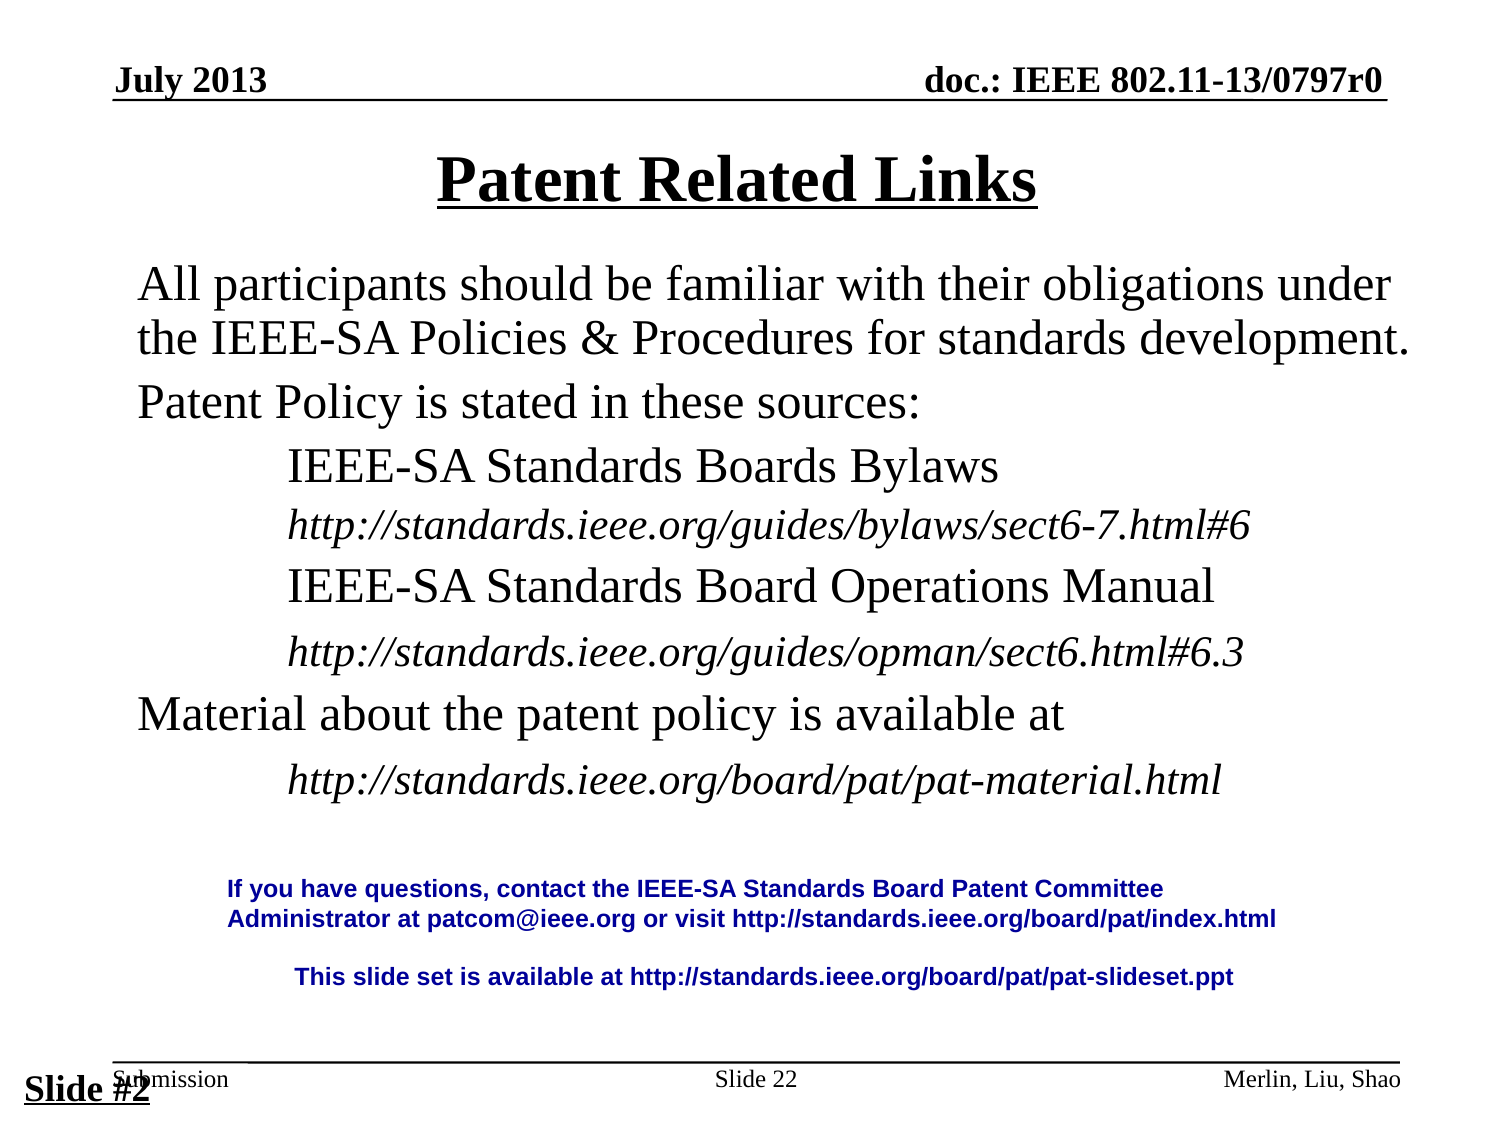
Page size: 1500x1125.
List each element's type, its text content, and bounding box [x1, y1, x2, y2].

title Patent Related Links [99, 112, 1376, 238]
list All participants should be familiar with their obligations under the IEEE-SA Policies & Procedures for standards development. Patent Policy is stated in these sources: IEEE-SA Standards Boards Bylaws http://standards.ieee.org/guides/bylaws/sect6-7.html#6 IEEE-SA Standards Board Operations Manual http://standards.ieee.org/guides/opman/sect6.html#6.3 Material about the patent policy is available at http://standards.ieee.org/board/pat/pat-material.html [0, 249, 1476, 826]
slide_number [114, 54, 313, 101]
footer Merlin, Liu, Shao [1221, 1061, 1402, 1093]
text_box If you have questions, contact the IEEE-SA Standards Board Patent Committee Administrator at patcom@ieee.org or visit http://standards.ieee.org/board/pat/index.html This slide set is available at http://standards.ieee.org/board/pat/pat-slideset.ppt [212, 865, 1325, 998]
text_box Slide #2 [9, 1056, 166, 1116]
slide_number Slide 22 [712, 1061, 800, 1093]
